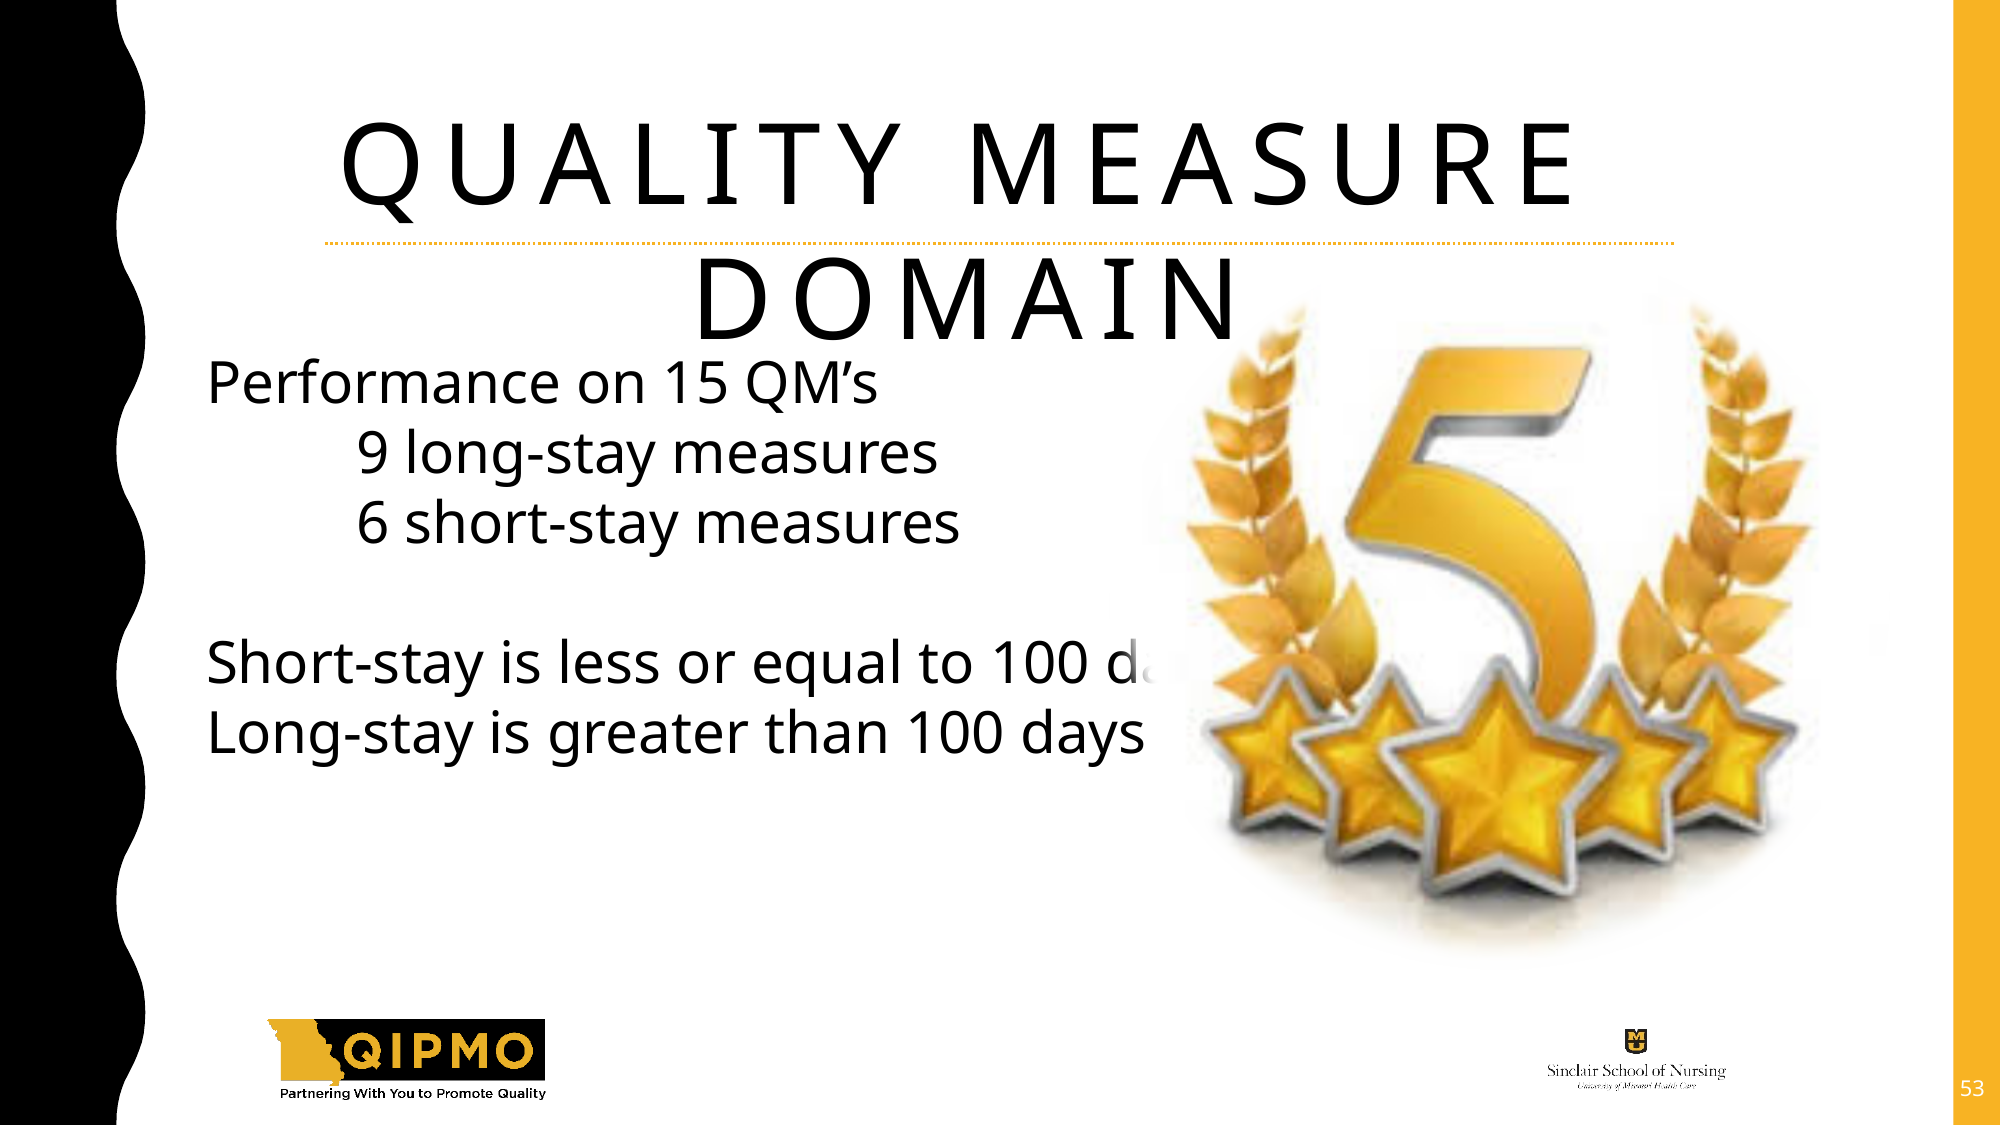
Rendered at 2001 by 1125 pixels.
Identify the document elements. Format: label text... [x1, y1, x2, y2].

slide_number 53 [1784, 1059, 2000, 1120]
picture [267, 1019, 546, 1100]
picture [1540, 1021, 1733, 1098]
picture [1108, 240, 1890, 972]
text_box Quality Measure Domain [135, 84, 1796, 370]
text_box Performance on 15 QM’s 9 long-stay measures 6 short-stay measures Short-stay is less or equal to 100 days Long-stay is greater than 100 days [191, 338, 1108, 843]
